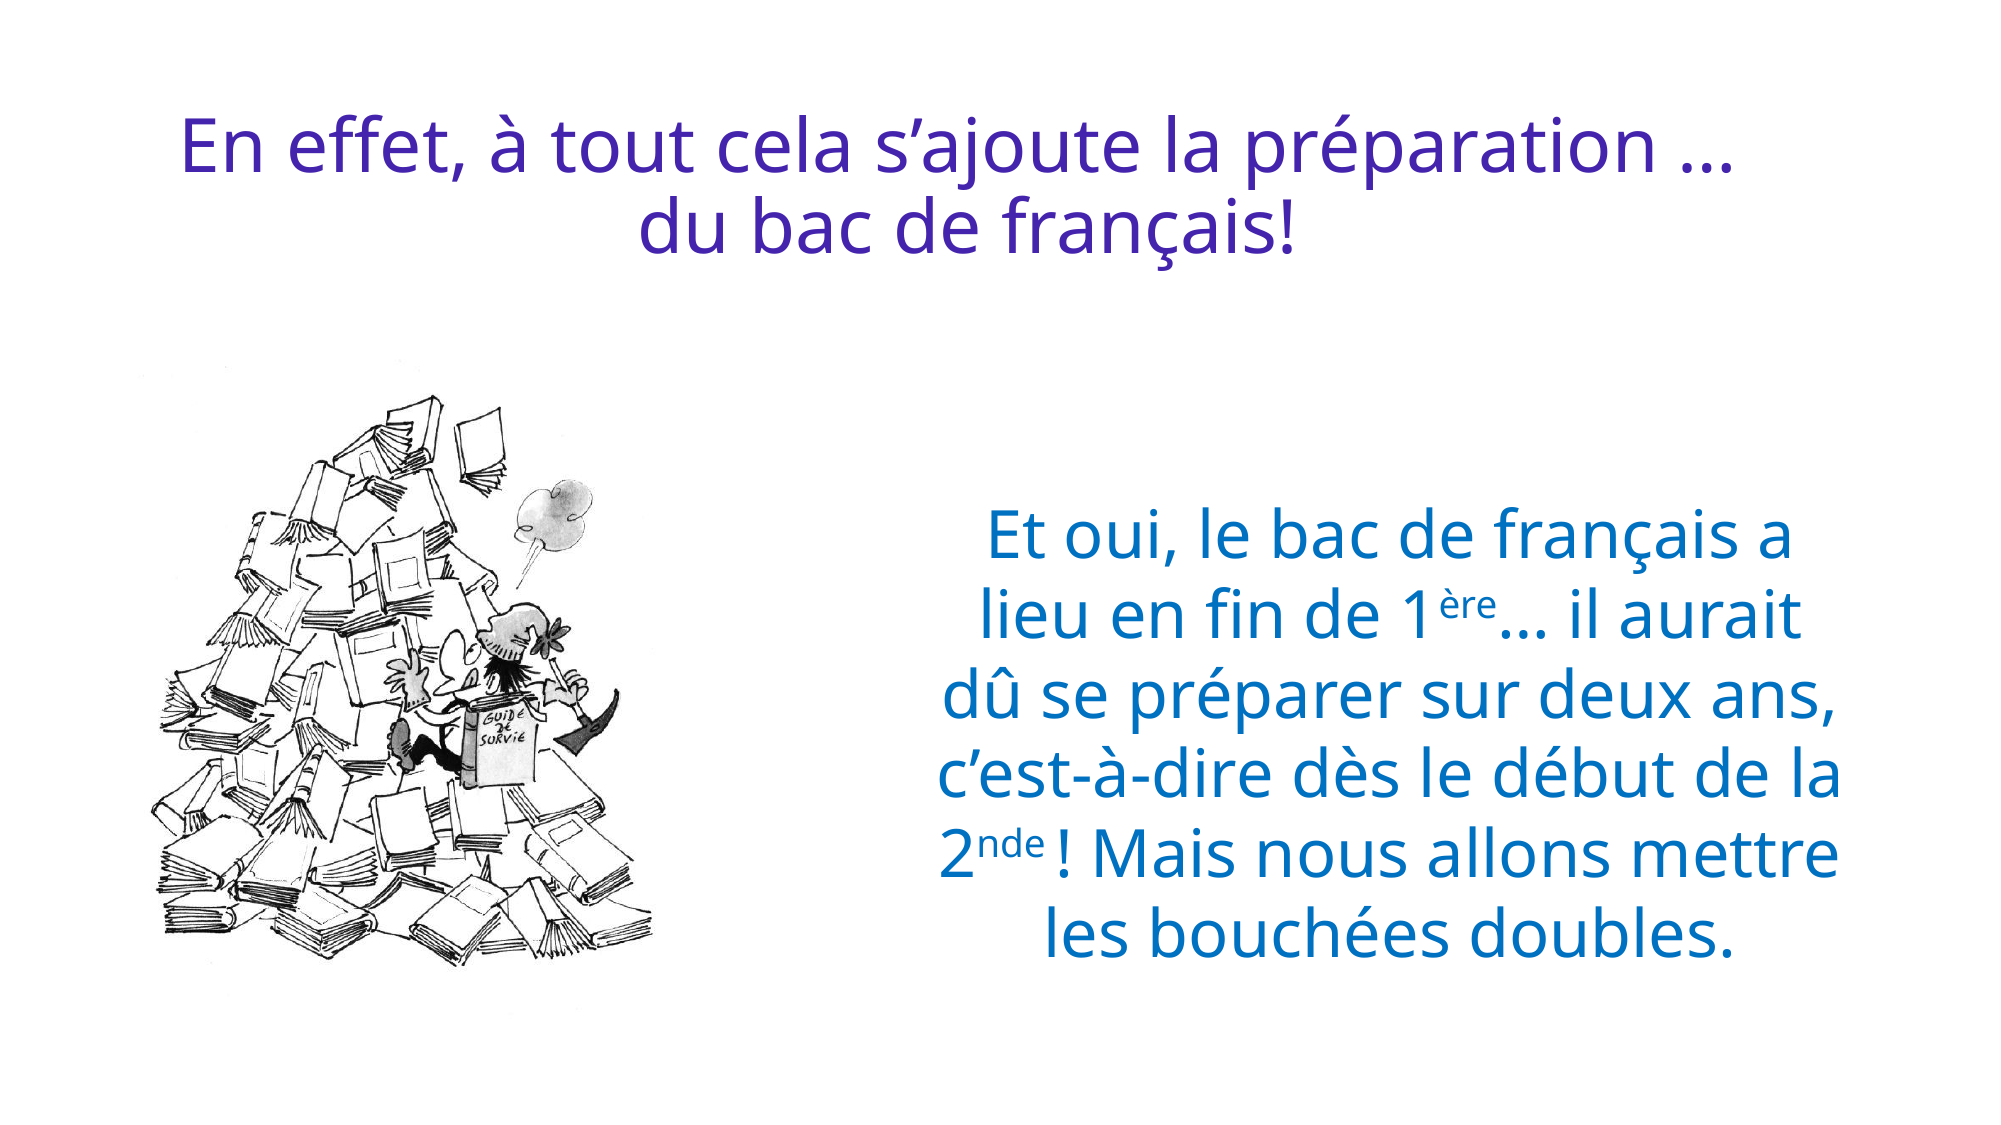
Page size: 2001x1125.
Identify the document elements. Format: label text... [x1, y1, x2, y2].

picture [137, 352, 667, 1025]
title En effet, à tout cela s’ajoute la préparation … du bac de français! [137, 100, 1799, 278]
text_box Et oui, le bac de français a lieu en fin de 1ère… il aurait dû se préparer sur deux ans, c’est-à-dire dès le début de la 2nde ! Mais nous allons mettre les bouchées doubles. [918, 484, 1863, 979]
